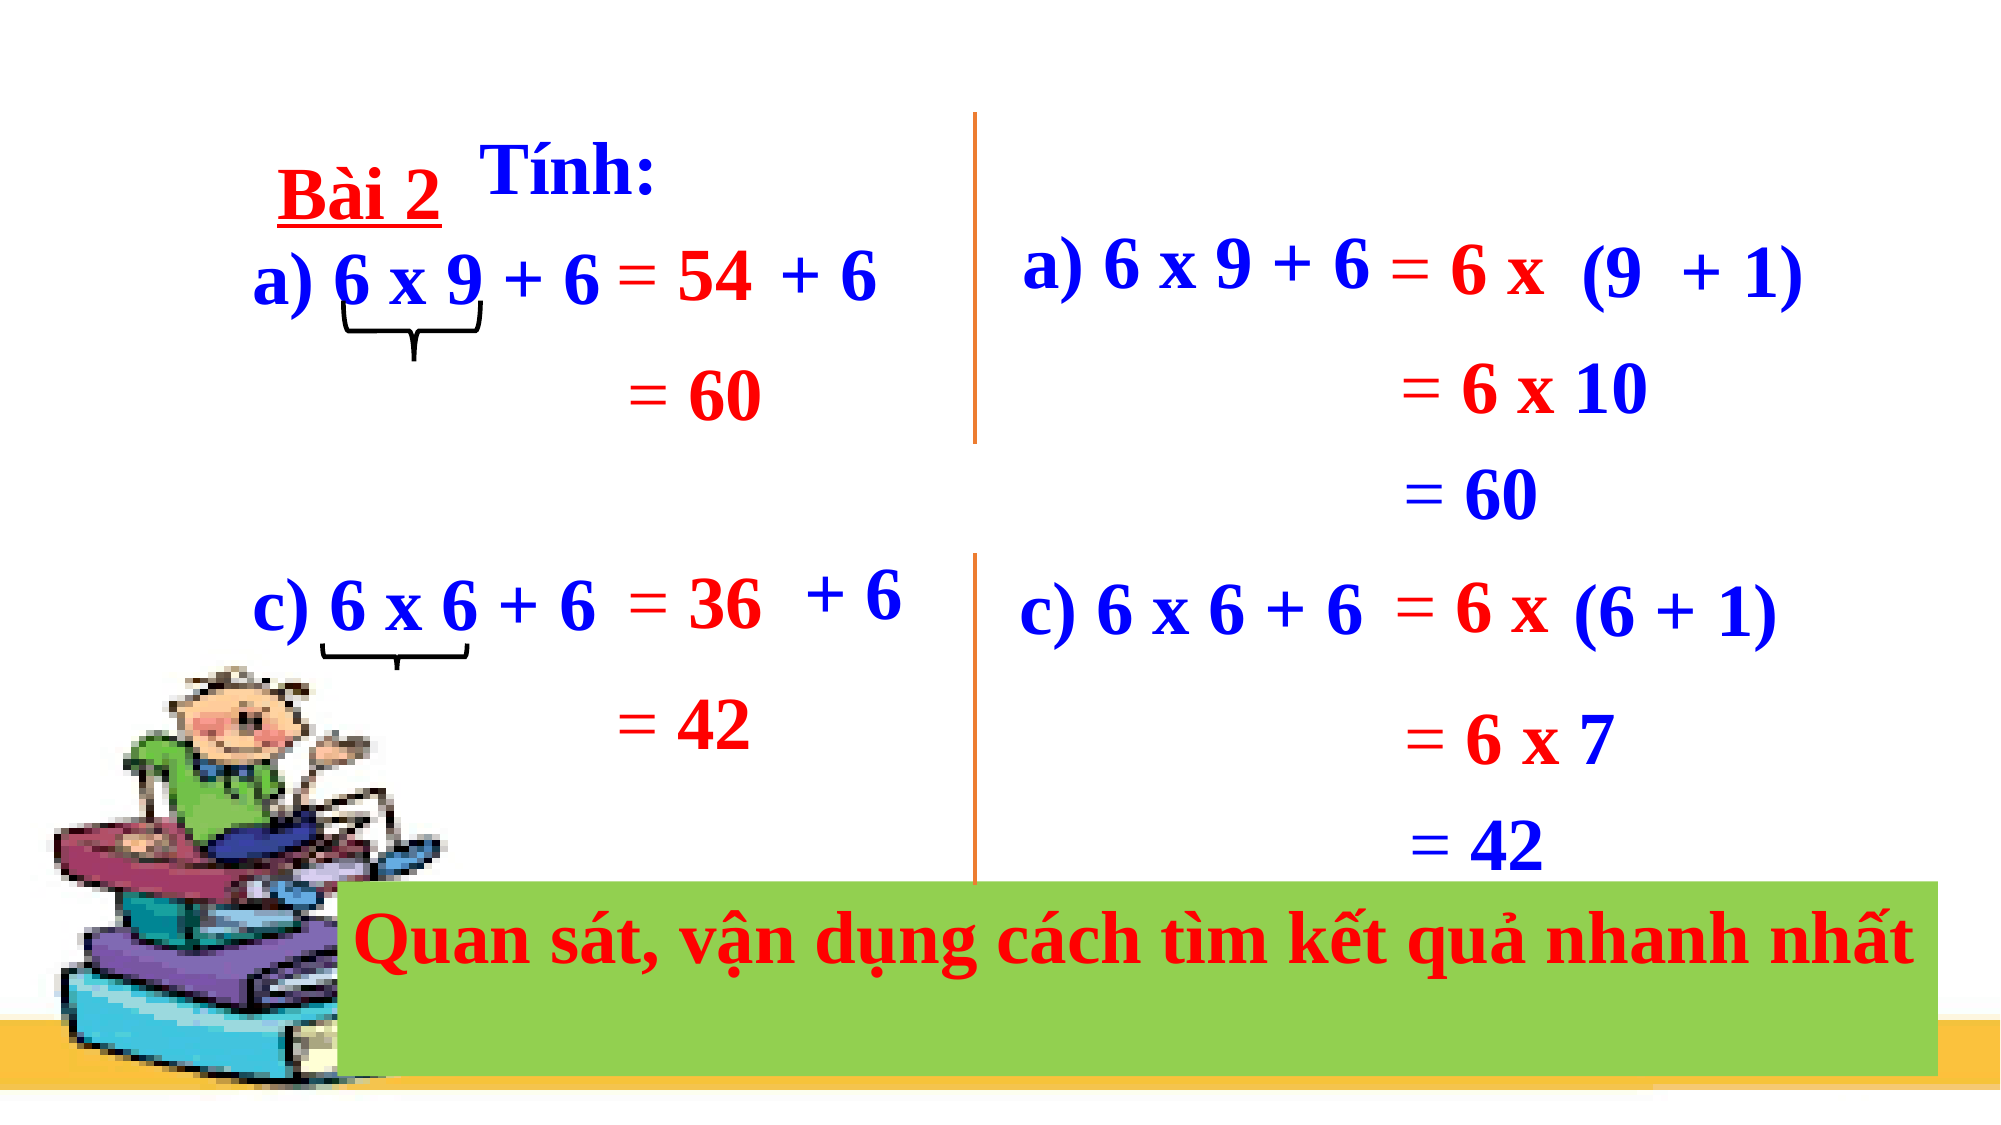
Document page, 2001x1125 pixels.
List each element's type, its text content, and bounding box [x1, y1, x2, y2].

text_box a) 6 x 9 + 6 [237, 222, 680, 327]
text_box Tính: [445, 112, 702, 218]
text_box = 6 x 7 [1389, 682, 1715, 788]
text_box c) 6 x 6 + 6 [1004, 551, 1492, 657]
text_box c) 6 x 6 + 6 [237, 547, 725, 653]
text_box = 60 [612, 337, 938, 443]
text_box = 6 x [1379, 549, 1705, 655]
text_box = 42 [601, 666, 792, 772]
text_box a) 6 x 9 + 6 [1007, 206, 1450, 312]
text_box = 42 [1394, 788, 1573, 894]
text_box (6 + 1) [1558, 553, 1891, 659]
text_box [321, 643, 468, 671]
picture [0, 0, 2001, 1125]
text_box + 6 [764, 218, 965, 324]
text_box + 6 [789, 537, 1121, 643]
text_box (9 + 1) [1566, 215, 1825, 320]
text_box = 6 x [1374, 212, 1700, 317]
text_box Bài 2 [262, 137, 525, 243]
text_box Quan sát, vận dụng cách tìm kết quả nhanh nhất [337, 881, 1938, 1077]
text_box = 36 [612, 546, 938, 651]
text_box [342, 300, 482, 362]
text_box = 60 [1388, 437, 1567, 543]
text_box = 54 [602, 218, 764, 324]
text_box = 6 x 10 [1385, 331, 1711, 437]
